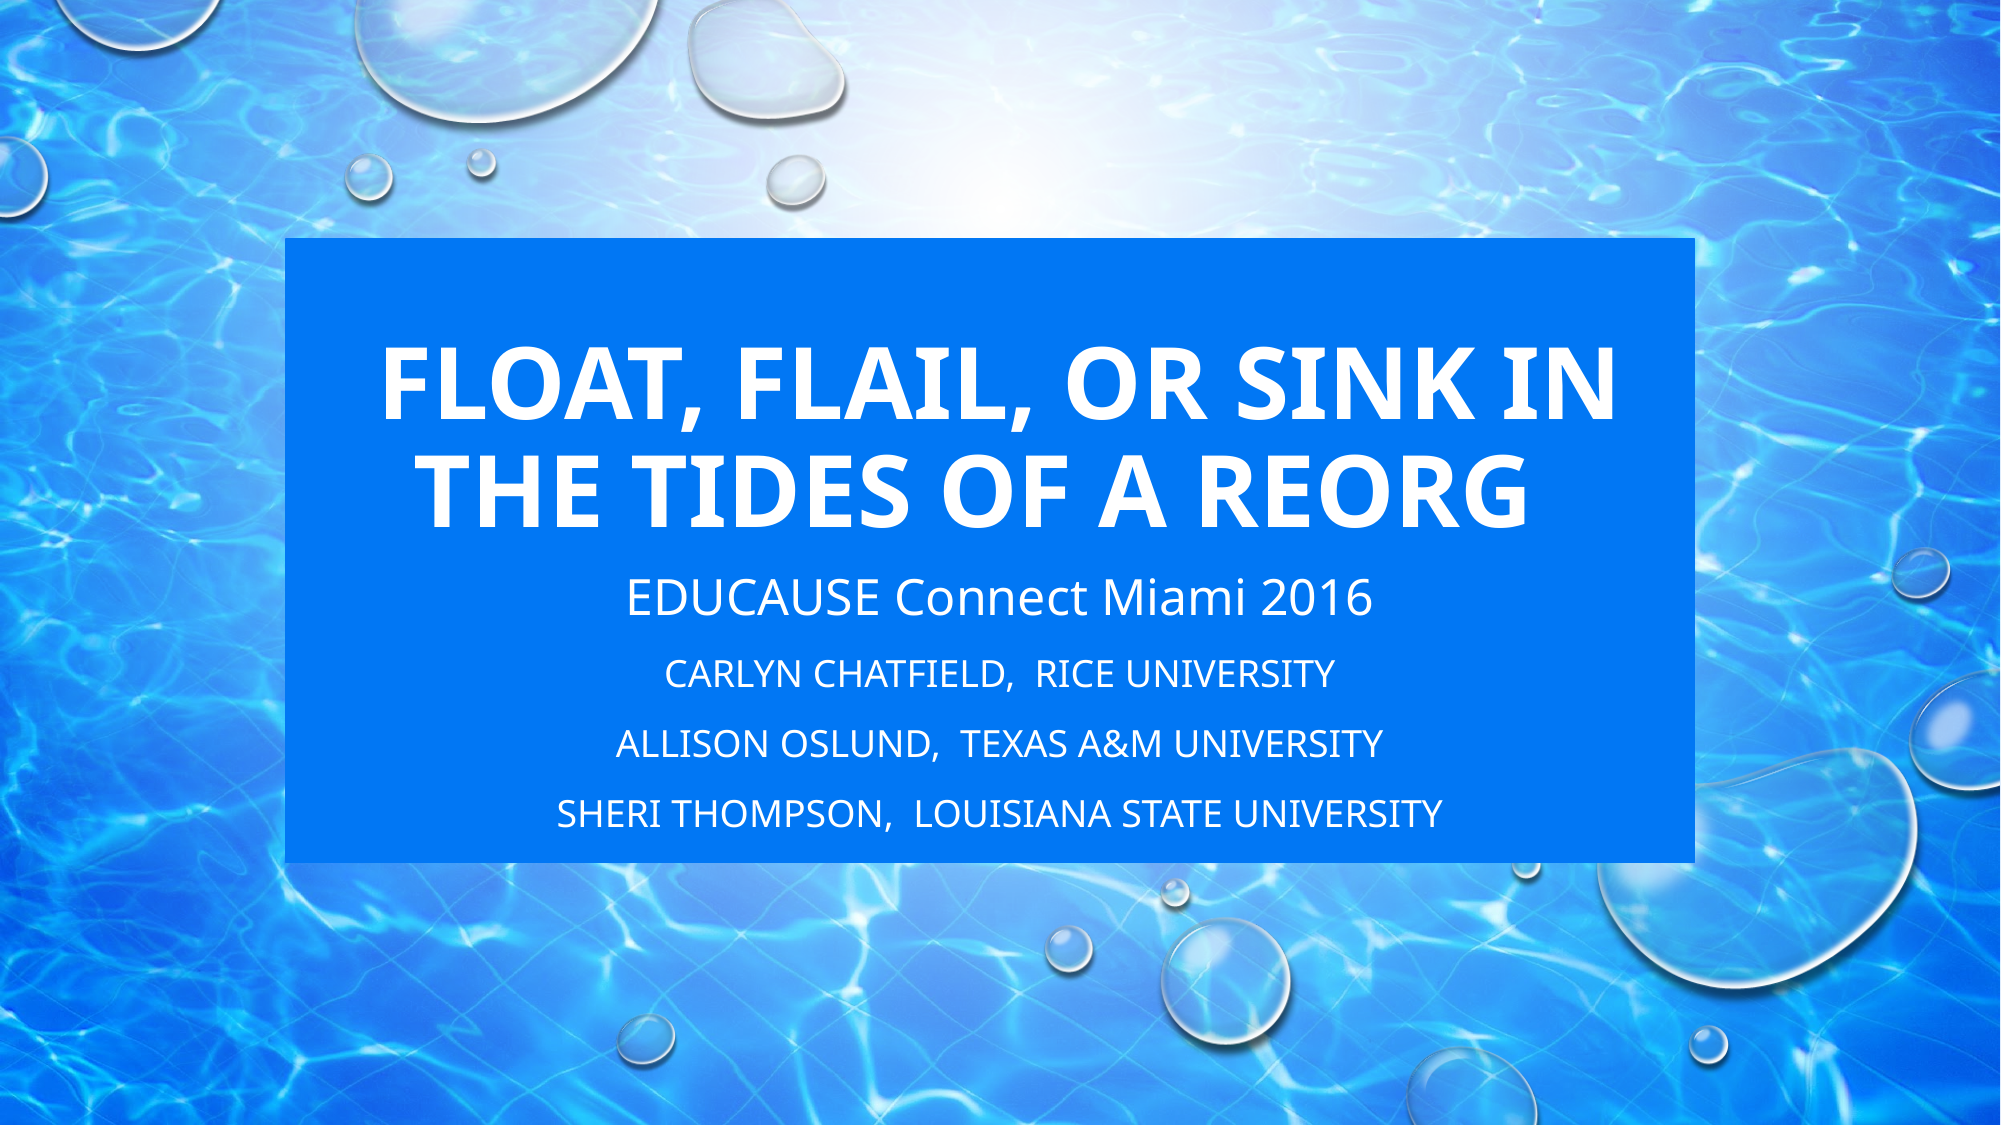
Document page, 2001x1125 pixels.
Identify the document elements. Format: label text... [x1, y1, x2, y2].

picture [0, 0, 2001, 1125]
text_box [286, 238, 1695, 863]
subtitle CARLYN CHATFIELD, RICE UNIVERSITY ALLISON OSLUND, TEXAS A&M UNIVERSITY SHERI THOMPSON, LOUISIANA STATE UNIVERSITY [287, 637, 1713, 863]
text_box EDUCAUSE Connect Miami 2016 [542, 557, 1457, 633]
title FLOAT, FLAIL, OR SINK IN THE TIDES OF A REORG [287, 144, 1713, 557]
